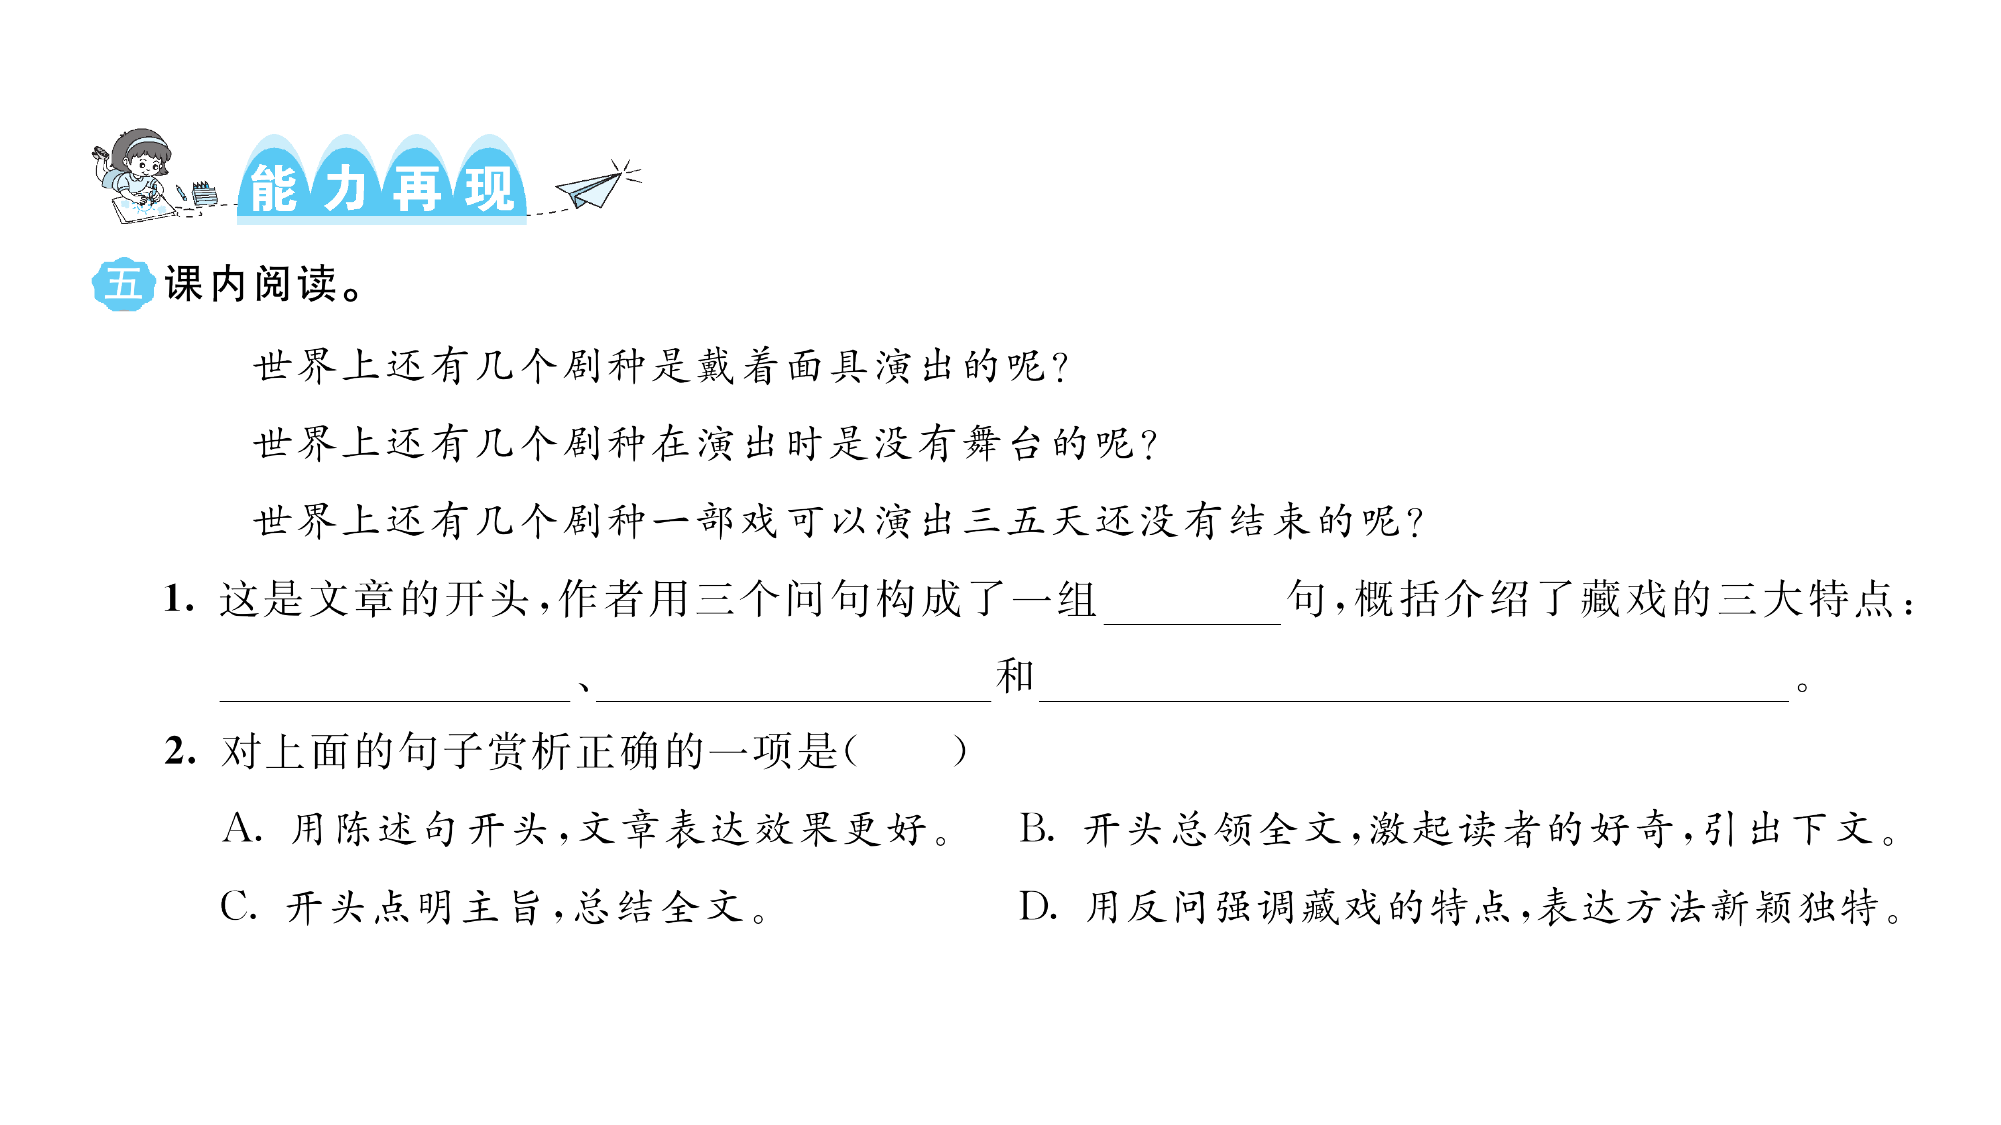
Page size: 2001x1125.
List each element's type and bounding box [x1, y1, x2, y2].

picture [88, 118, 2001, 939]
